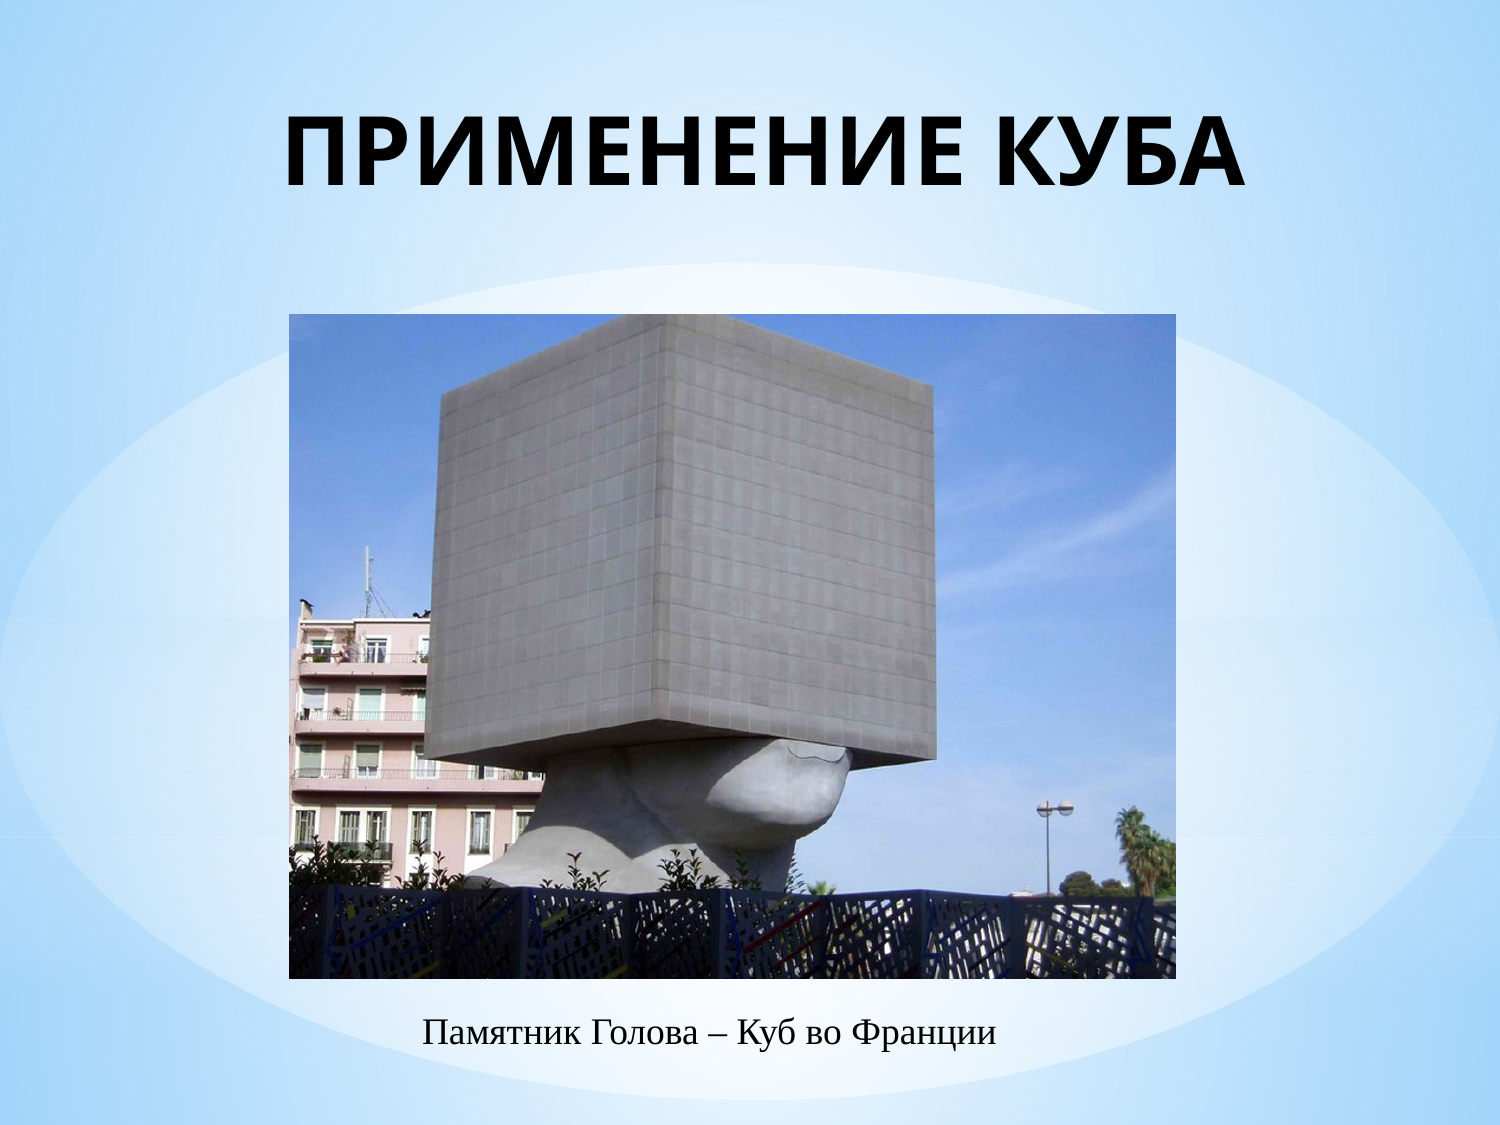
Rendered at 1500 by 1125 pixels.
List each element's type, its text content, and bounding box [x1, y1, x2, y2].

text_box Памятник Голова – Куб во Франции [407, 999, 1158, 1060]
title ПРИМЕНЕНИЕ КУБА [82, 82, 1445, 270]
picture [288, 314, 1176, 980]
